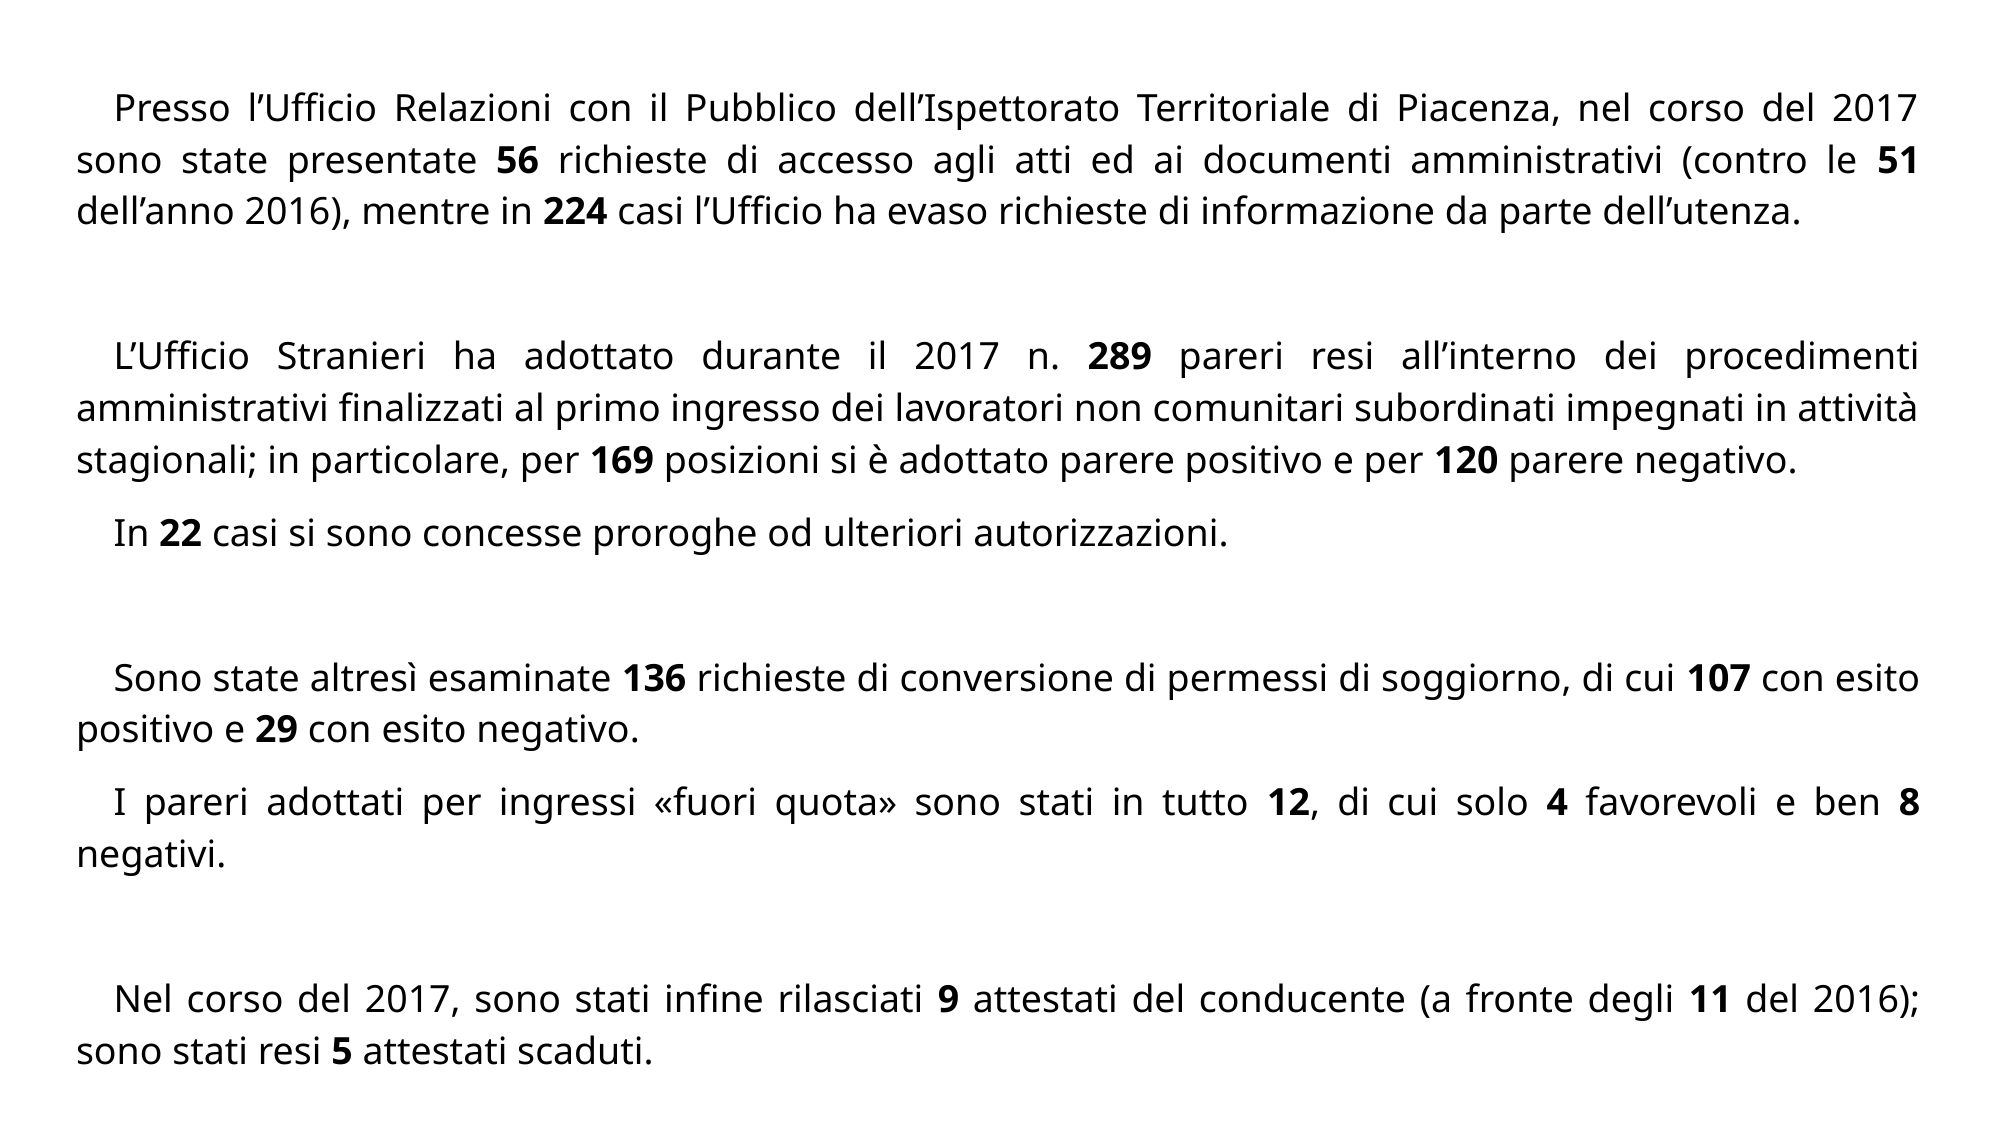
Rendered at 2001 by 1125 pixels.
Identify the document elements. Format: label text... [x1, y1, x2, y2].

text_box Presso l’Ufficio Relazioni con il Pubblico dell’Ispettorato Territoriale di Piacenza, nel corso del 2017 sono state presentate 56 richieste di accesso agli atti ed ai documenti amministrativi (contro le 51 dell’anno 2016), mentre in 224 casi l’Ufficio ha evaso richieste di informazione da parte dell’utenza. L’Ufficio Stranieri ha adottato durante il 2017 n. 289 pareri resi all’interno dei procedimenti amministrativi finalizzati al primo ingresso dei lavoratori non comunitari subordinati impegnati in attività stagionali; in particolare, per 169 posizioni si è adottato parere positivo e per 120 parere negativo. In 22 casi si sono concesse proroghe od ulteriori autorizzazioni. Sono state altresì esaminate 136 richieste di conversione di permessi di soggiorno, di cui 107 con esito positivo e 29 con esito negativo. I pareri adottati per ingressi «fuori quota» sono stati in tutto 12, di cui solo 4 favorevoli e ben 8 negativi. Nel corso del 2017, sono stati infine rilasciati 9 attestati del conducente (a fronte degli 11 del 2016); sono stati resi 5 attestati scaduti. [61, 69, 1936, 1125]
